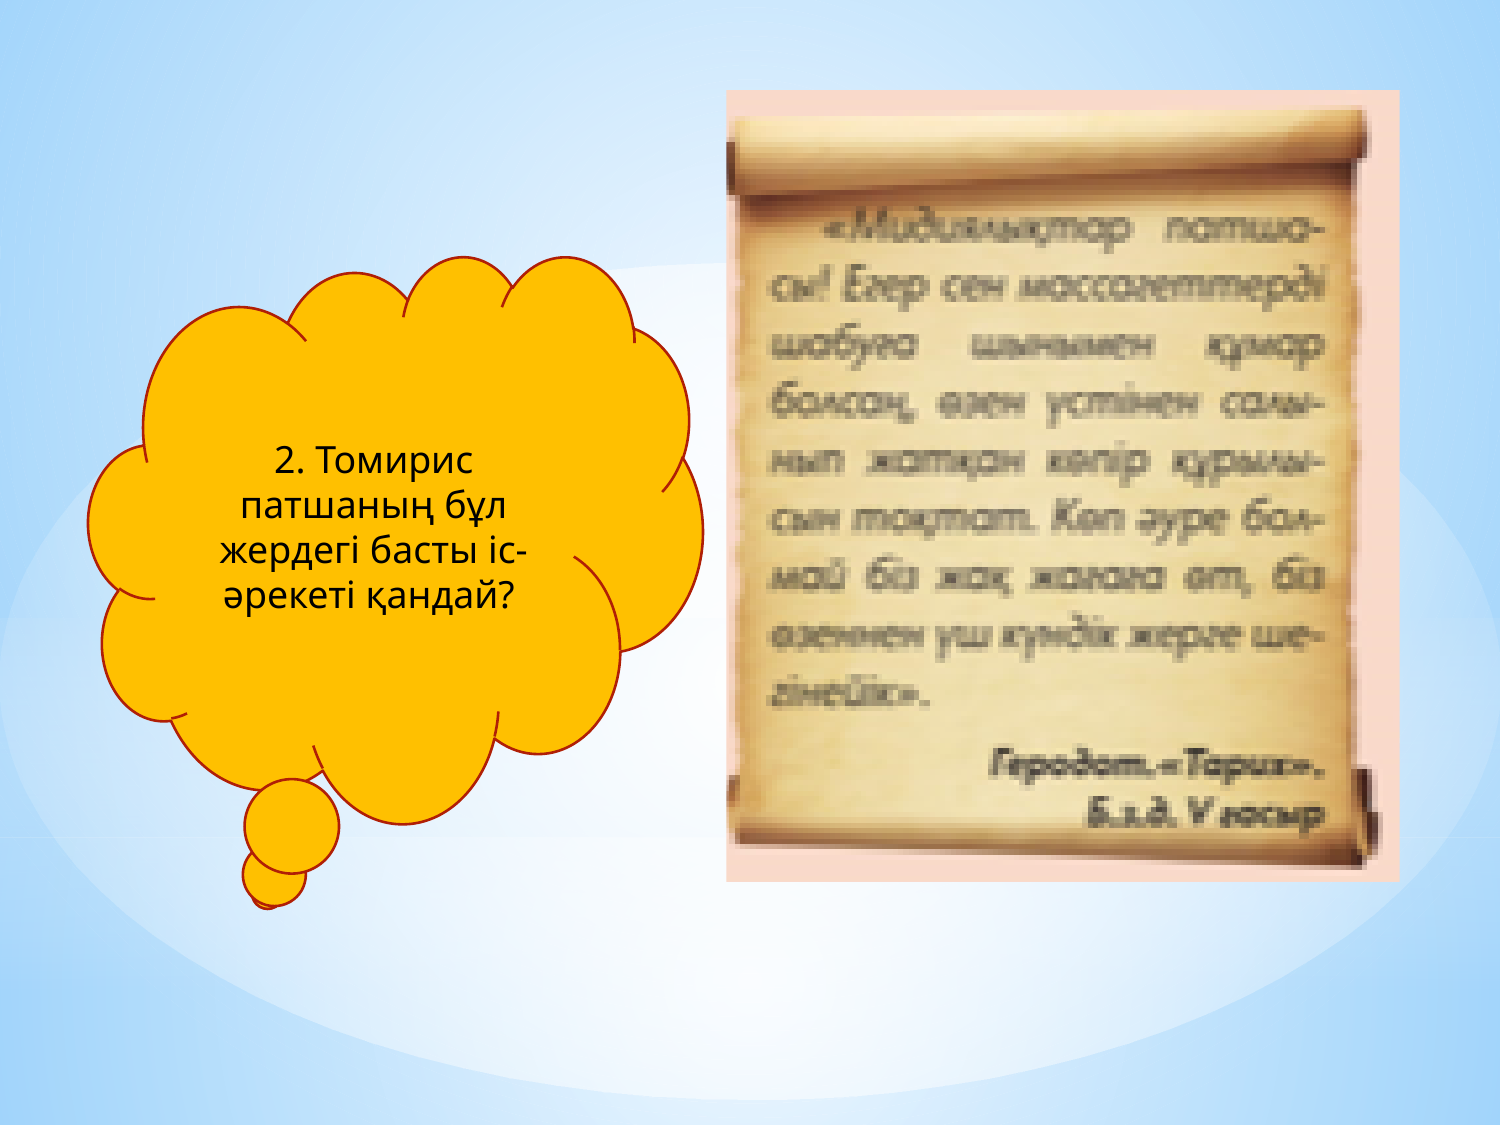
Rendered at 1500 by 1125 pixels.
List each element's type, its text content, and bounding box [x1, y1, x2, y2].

picture [726, 89, 1400, 882]
text_box 2. Томирис патшаның бұл жердегі басты іс-әрекеті қандай? [86, 255, 705, 911]
